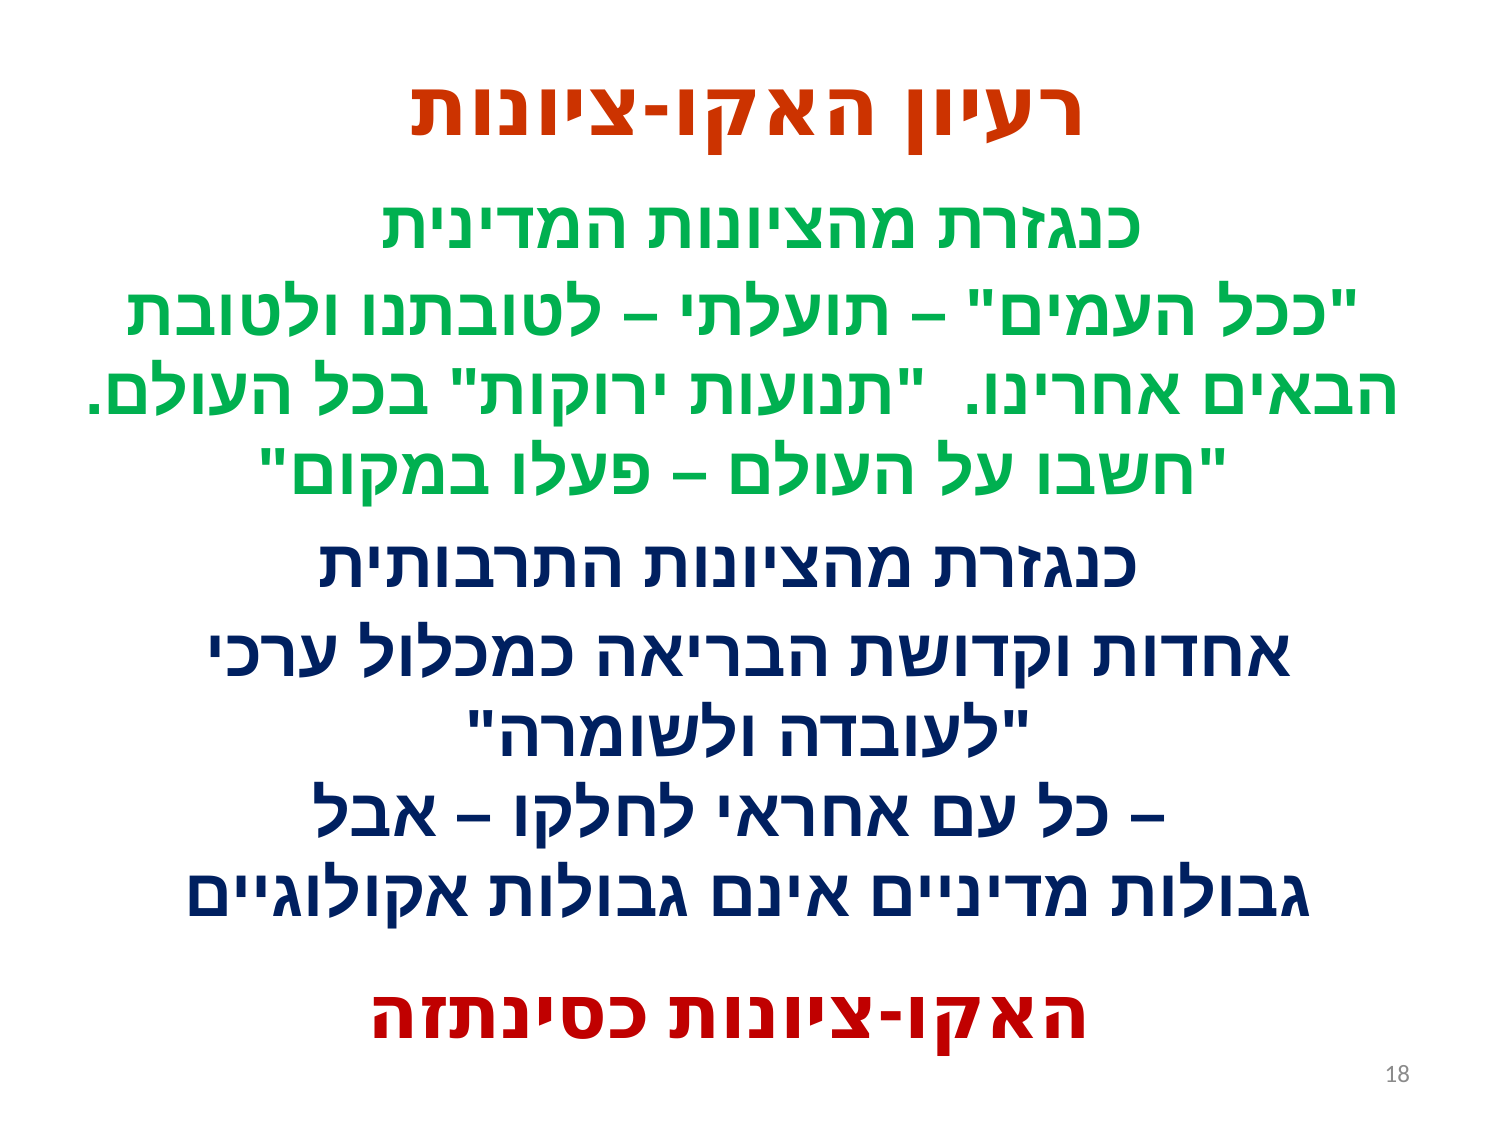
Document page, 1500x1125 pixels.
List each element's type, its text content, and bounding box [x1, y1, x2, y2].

text_box כנגזרת מהציונות המדינית [137, 174, 1388, 260]
text_box אחדות וקדושת הבריאה כמכלול ערכי "לעובדה ולשומרה" כל עם אחראי לחלקו – אבל – גבולות מדיניים אינם גבולות אקולוגיים [86, 602, 1412, 937]
text_box "ככל העמים" – תועלתי – לטובתנו ולטובת הבאים אחרינו. "תנועות ירוקות" בכל העולם. "חשבו על העולם – פעלו במקום" [24, 260, 1463, 516]
text_box רעיון האקו-ציונות [74, 45, 1425, 175]
text_box האקו-ציונות כסינתזה [73, 956, 1387, 1071]
slide_number 18 [1074, 1042, 1425, 1103]
text_box כנגזרת מהציונות התרבותית [118, 513, 1341, 602]
